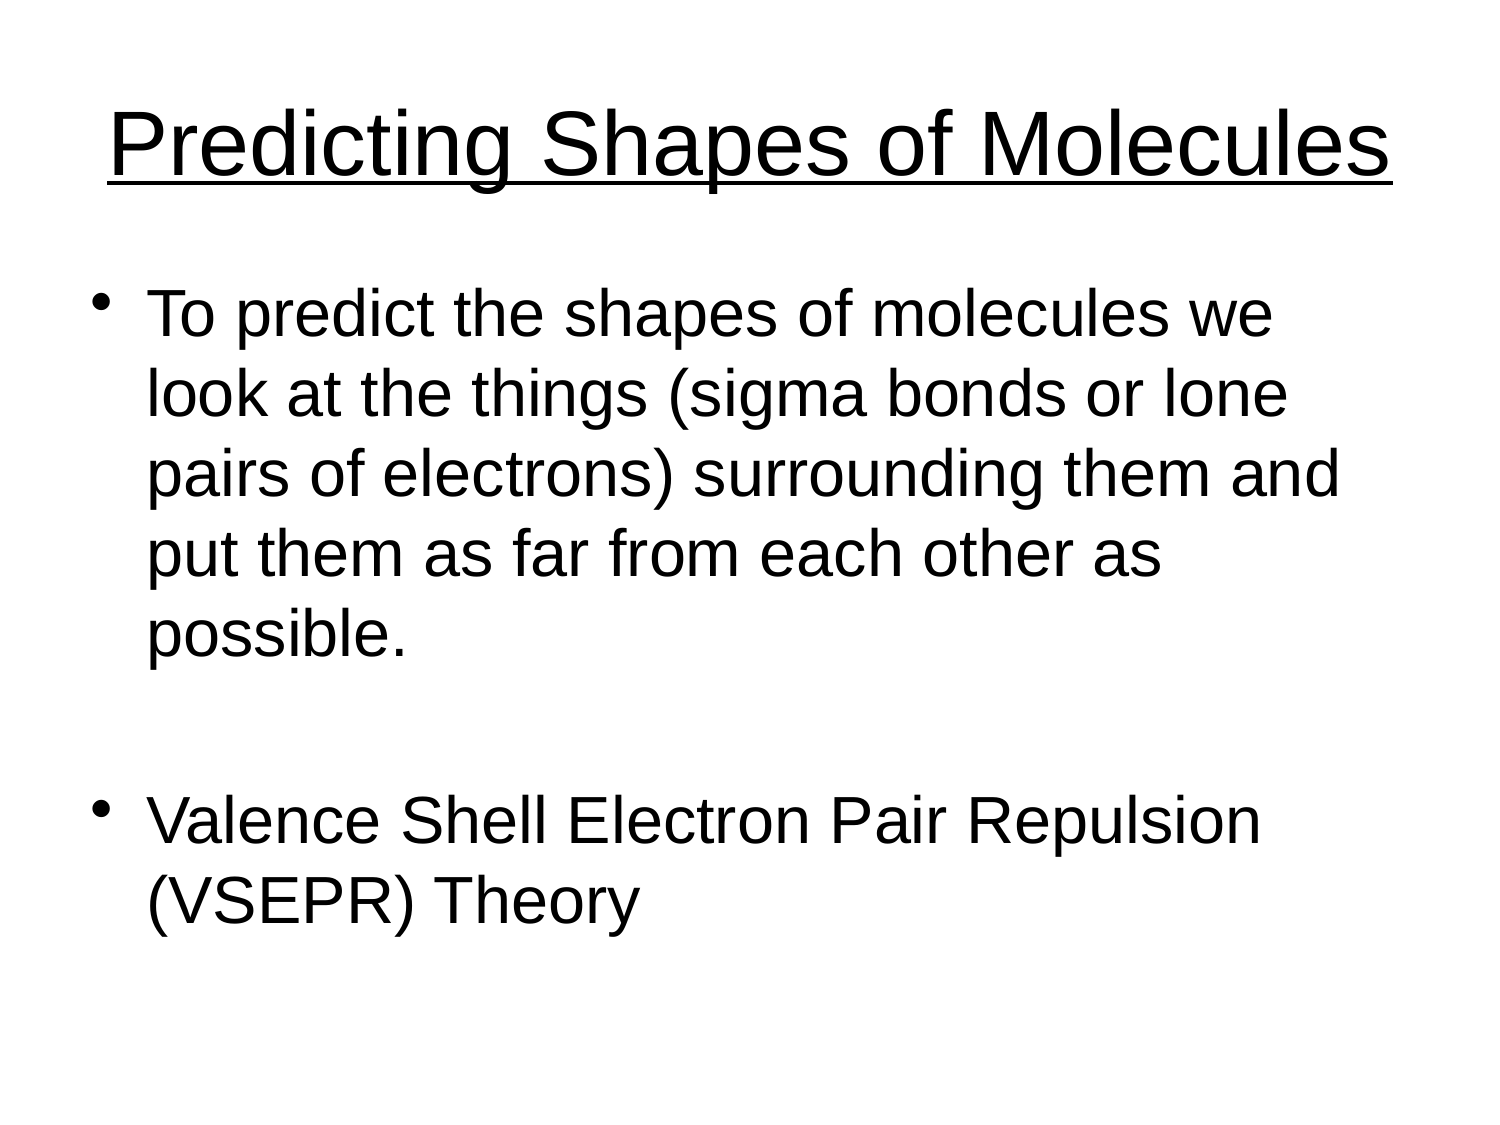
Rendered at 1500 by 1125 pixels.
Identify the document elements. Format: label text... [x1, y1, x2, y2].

title Predicting Shapes of Molecules [74, 44, 1426, 233]
list To predict the shapes of molecules we look at the things (sigma bonds or lone pairs of electrons) surrounding them and put them as far from each other as possible. Valence Shell Electron Pair Repulsion (VSEPR) Theory [74, 262, 1426, 1006]
